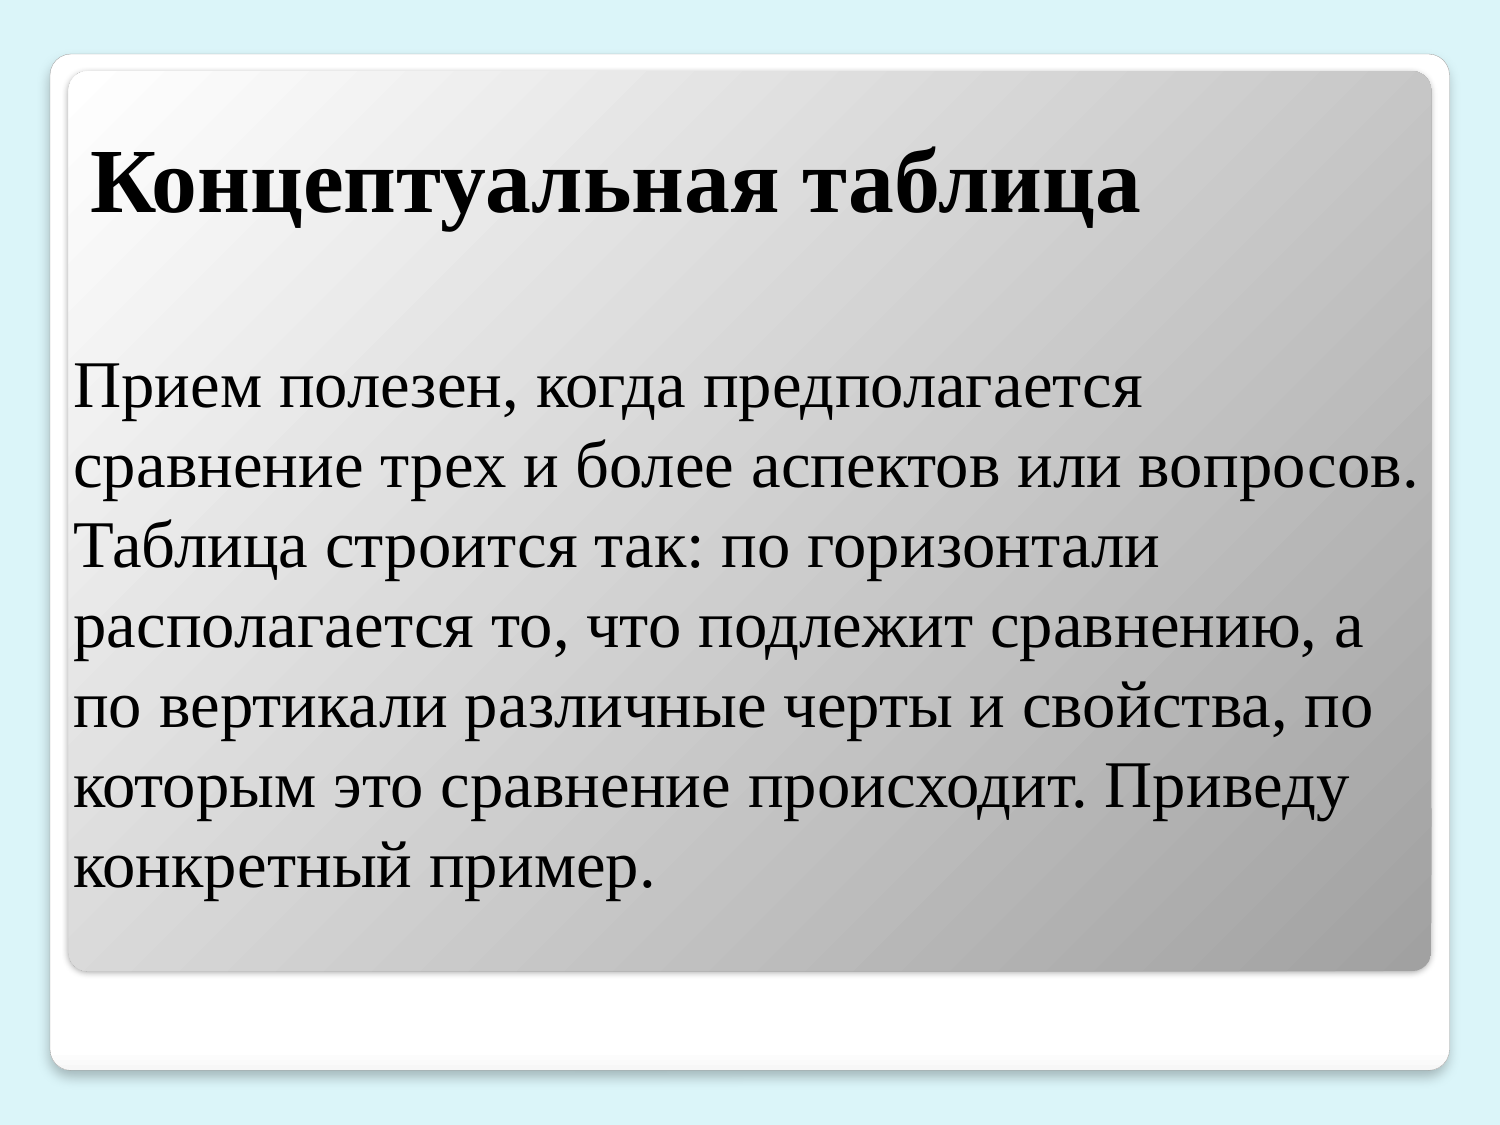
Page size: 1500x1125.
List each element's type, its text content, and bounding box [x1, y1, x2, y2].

text_box Концептуальная таблица Прием полезен, когда предполагается сравнение трех и более аспектов или вопросов. Таблица строится так: по горизонтали располагается то, что подлежит сравнению, а по вертикали различные черты и свойства, по которым это сравнение происходит. Приведу конкретный пример. [58, 113, 1442, 908]
